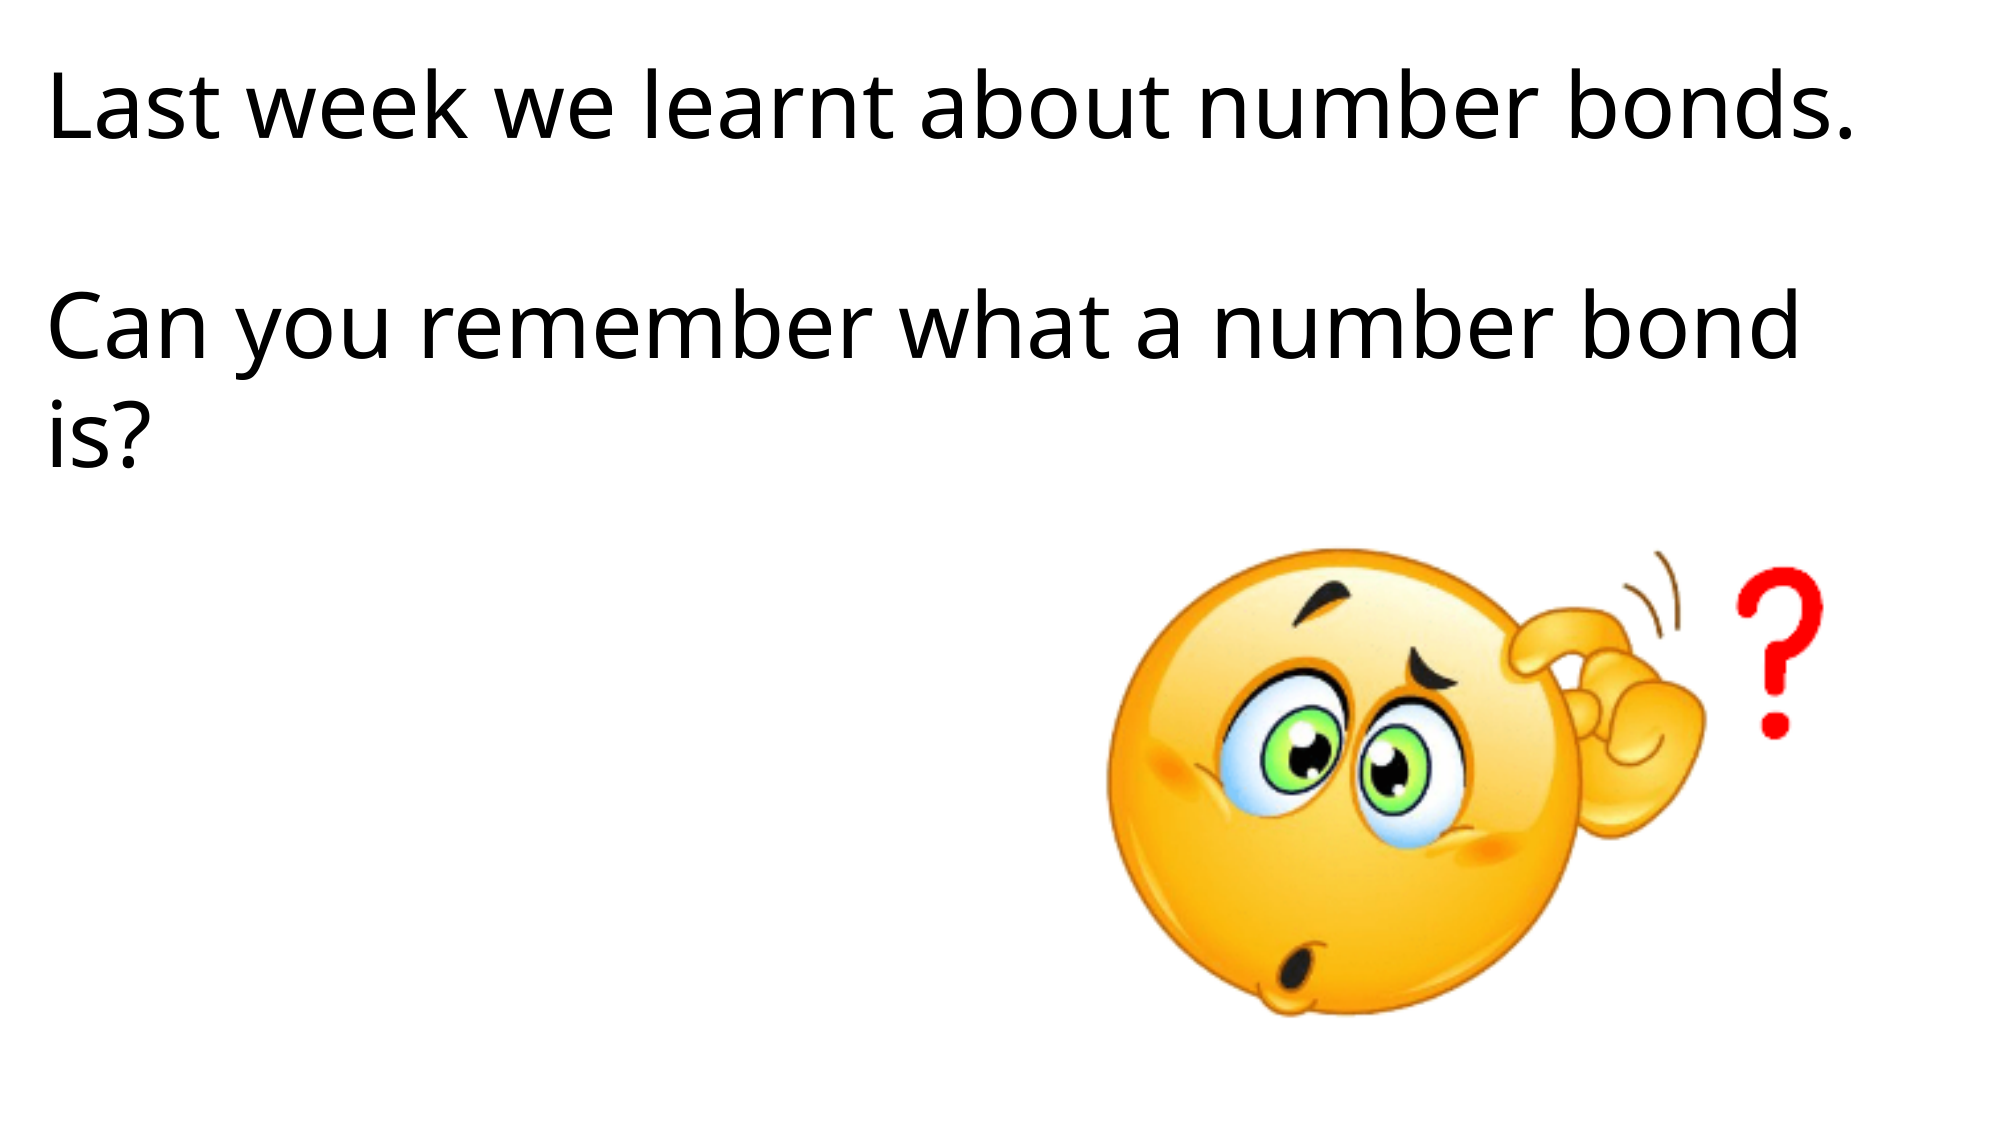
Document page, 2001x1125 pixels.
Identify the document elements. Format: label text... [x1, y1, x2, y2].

text_box Last week we learnt about number bonds. Can you remember what a number bond is? [30, 39, 1877, 494]
picture [1043, 517, 1927, 1079]
